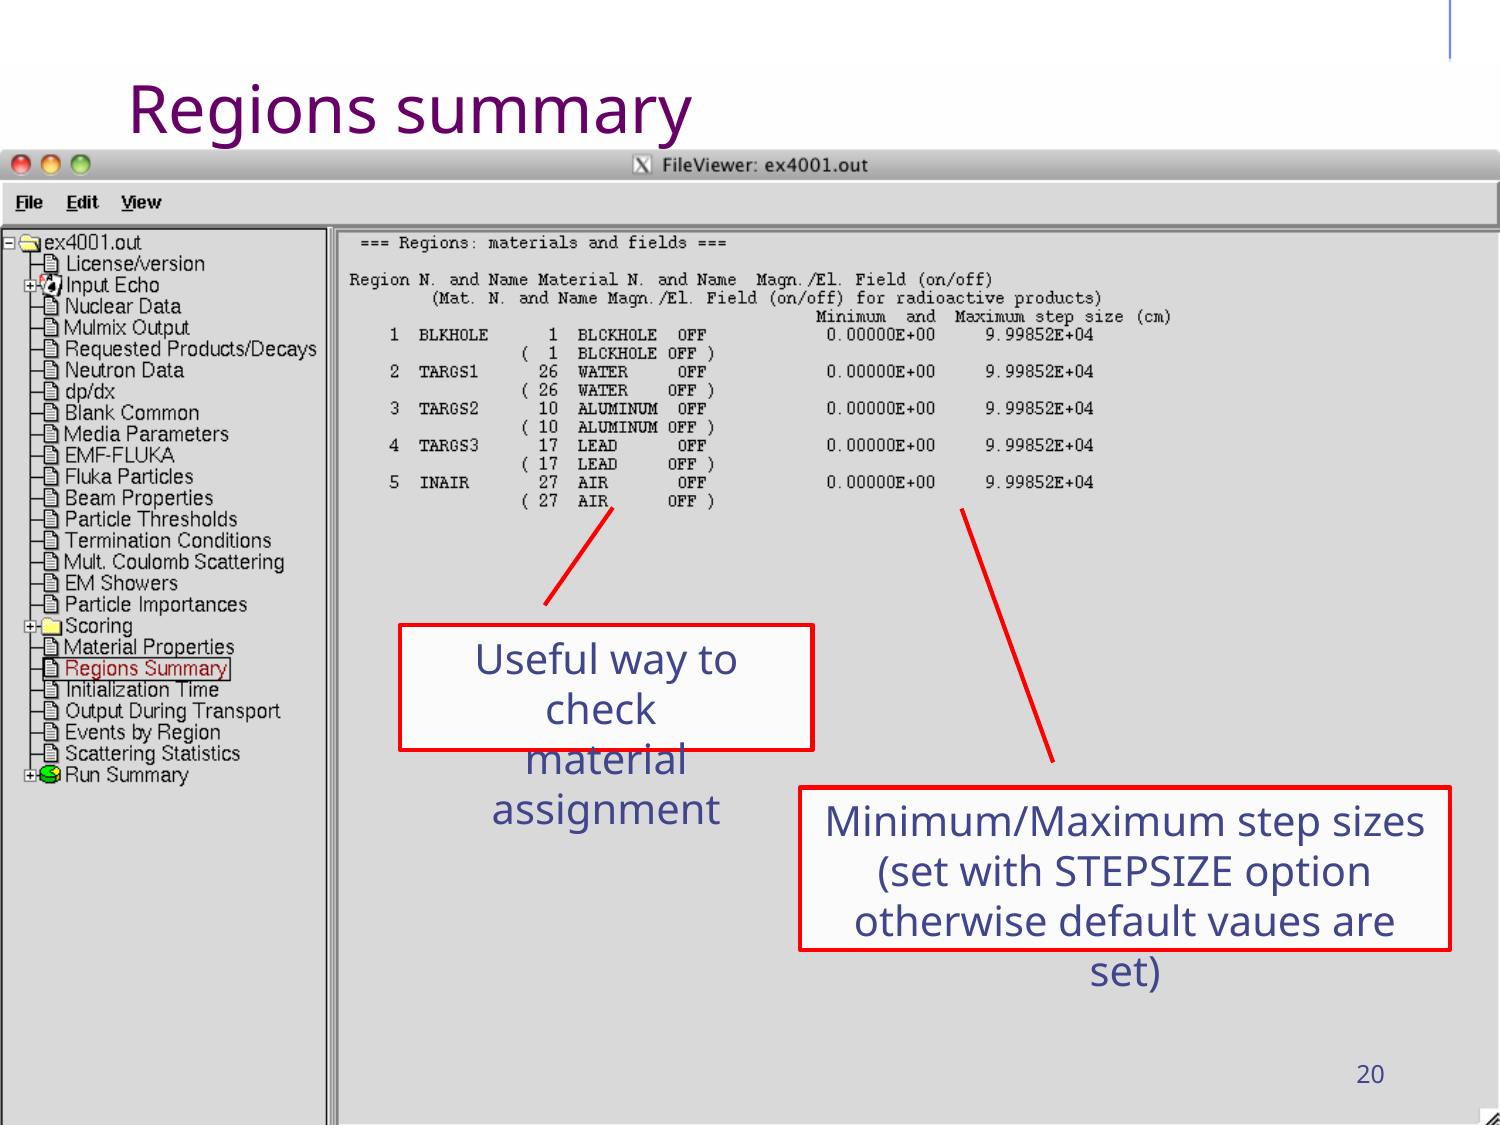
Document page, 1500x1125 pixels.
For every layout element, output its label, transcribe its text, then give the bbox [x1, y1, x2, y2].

title Regions summary [111, 54, 826, 148]
picture [0, 149, 1500, 1125]
